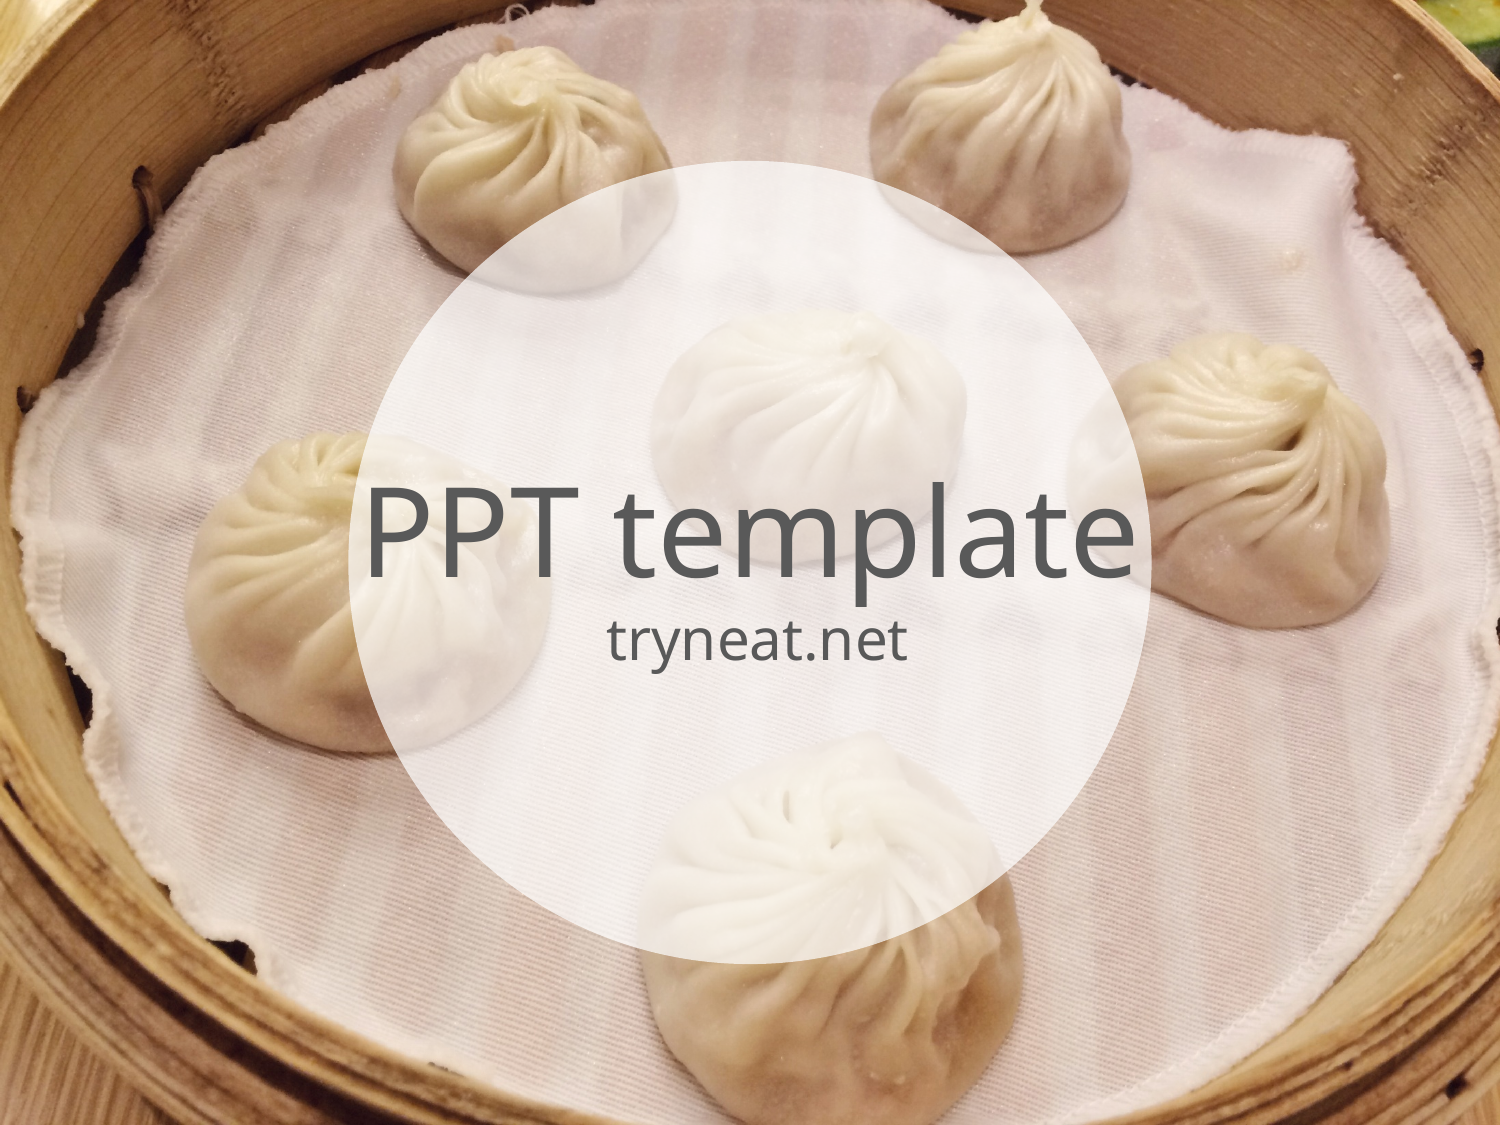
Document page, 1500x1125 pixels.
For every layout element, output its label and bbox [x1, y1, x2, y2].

text_box [0, 0, 1500, 1125]
